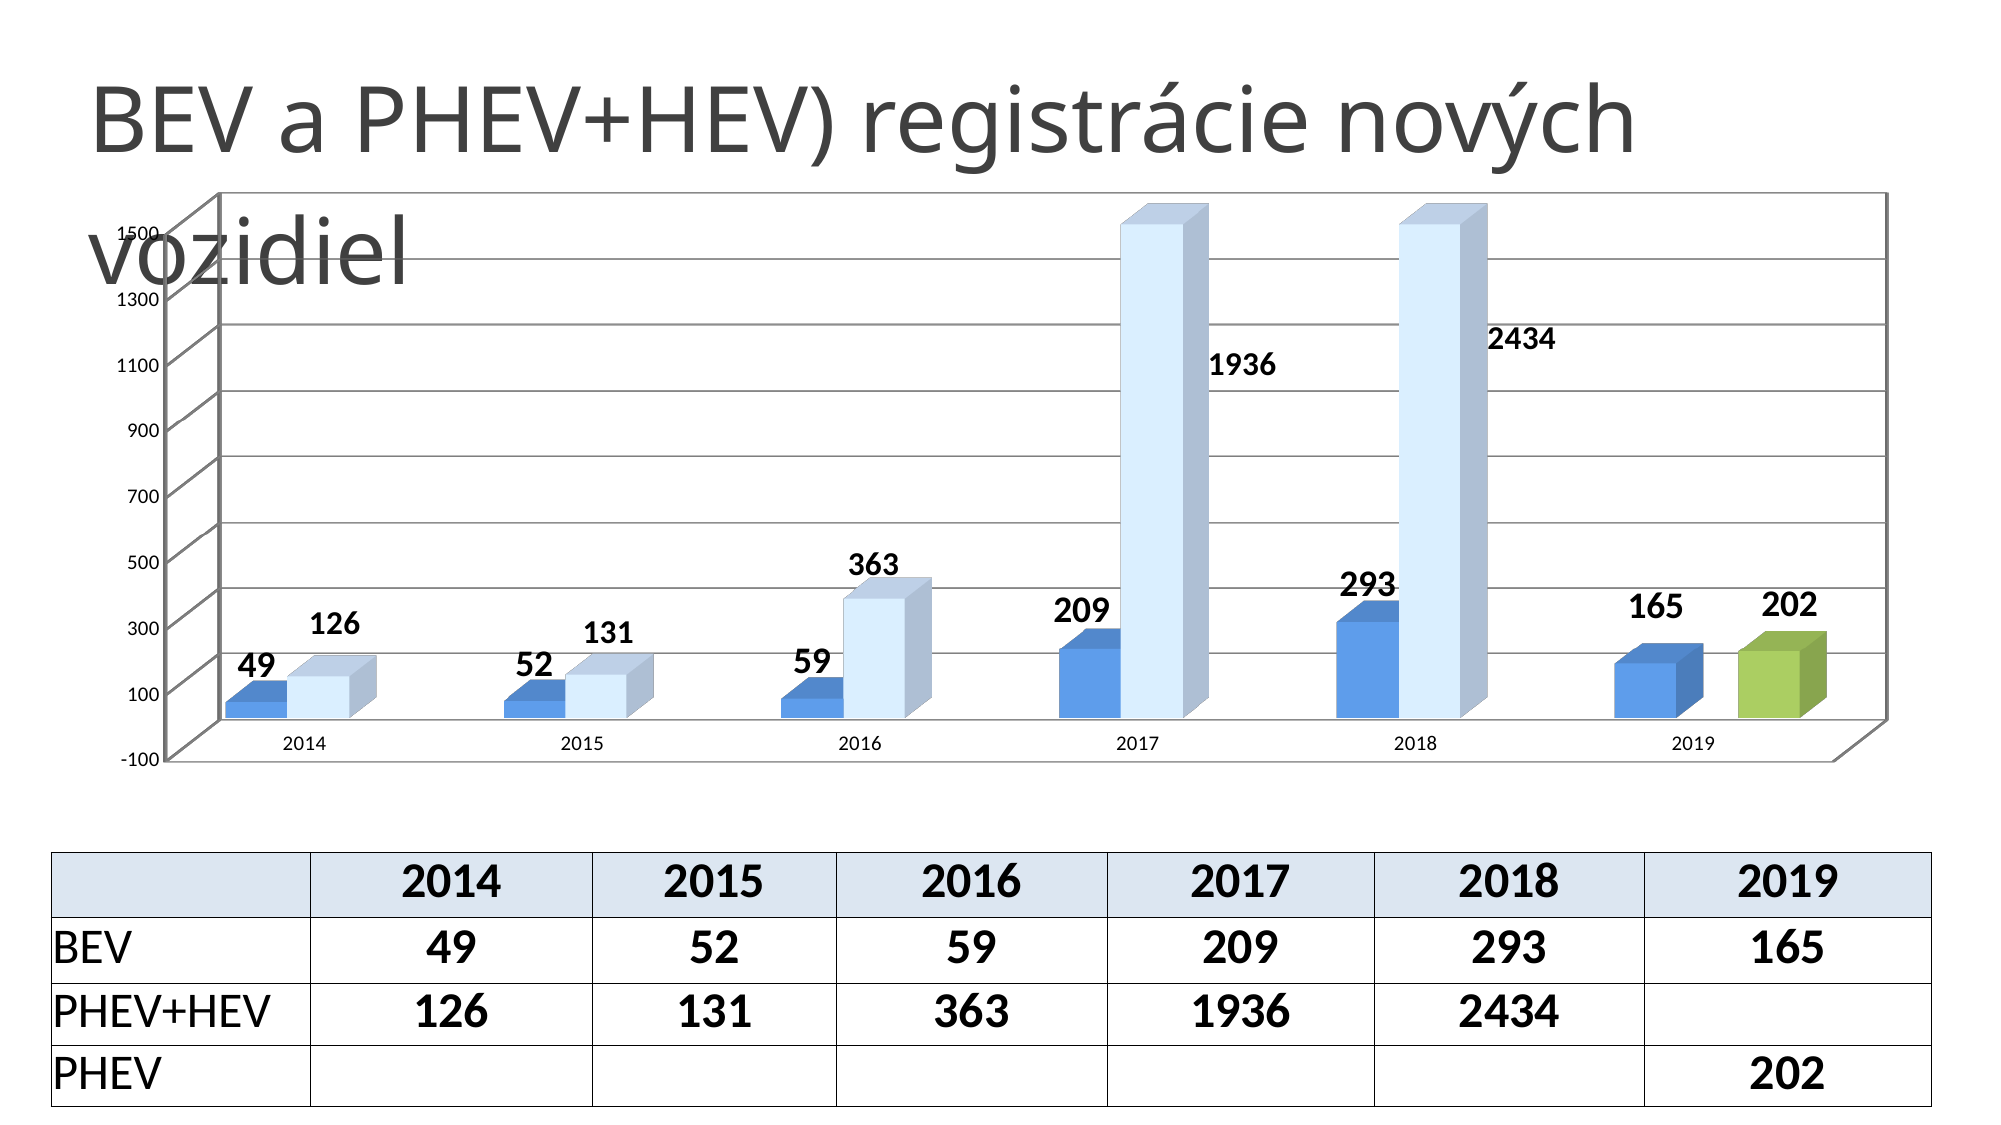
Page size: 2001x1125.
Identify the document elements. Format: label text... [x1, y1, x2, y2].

table_cell 49 [311, 918, 592, 983]
table_cell 165 [1645, 918, 1931, 983]
table_cell 59 [837, 918, 1107, 983]
table_cell 202 [1645, 1046, 1931, 1106]
table_header 2017 [1108, 853, 1374, 917]
table_cell 131 [593, 984, 836, 1045]
table_cell 126 [311, 984, 592, 1045]
table_cell [1375, 1046, 1644, 1106]
table_cell [837, 1046, 1107, 1106]
table_cell BEV [52, 918, 310, 983]
table_cell [1645, 984, 1931, 1045]
chart [66, 165, 1920, 812]
table_cell [1108, 1046, 1374, 1106]
table_header 2019 [1645, 853, 1931, 917]
table_header 2015 [593, 853, 836, 917]
table_cell [593, 1046, 836, 1106]
table_cell PHEV+HEV [52, 984, 310, 1045]
table_header 2014 [311, 853, 592, 917]
table_cell 209 [1108, 918, 1374, 983]
table_cell PHEV [52, 1046, 310, 1106]
table_cell [311, 1046, 592, 1106]
text_box BEV a PHEV+HEV) registrácie nových vozidiel [73, 31, 2000, 310]
table_header 2016 [837, 853, 1107, 917]
table_cell 2434 [1375, 984, 1644, 1045]
table_cell 52 [593, 918, 836, 983]
table_header [52, 853, 310, 917]
table_cell 363 [837, 984, 1107, 1045]
table_cell 1936 [1108, 984, 1374, 1045]
table_header 2018 [1375, 853, 1644, 917]
table_cell 293 [1375, 918, 1644, 983]
